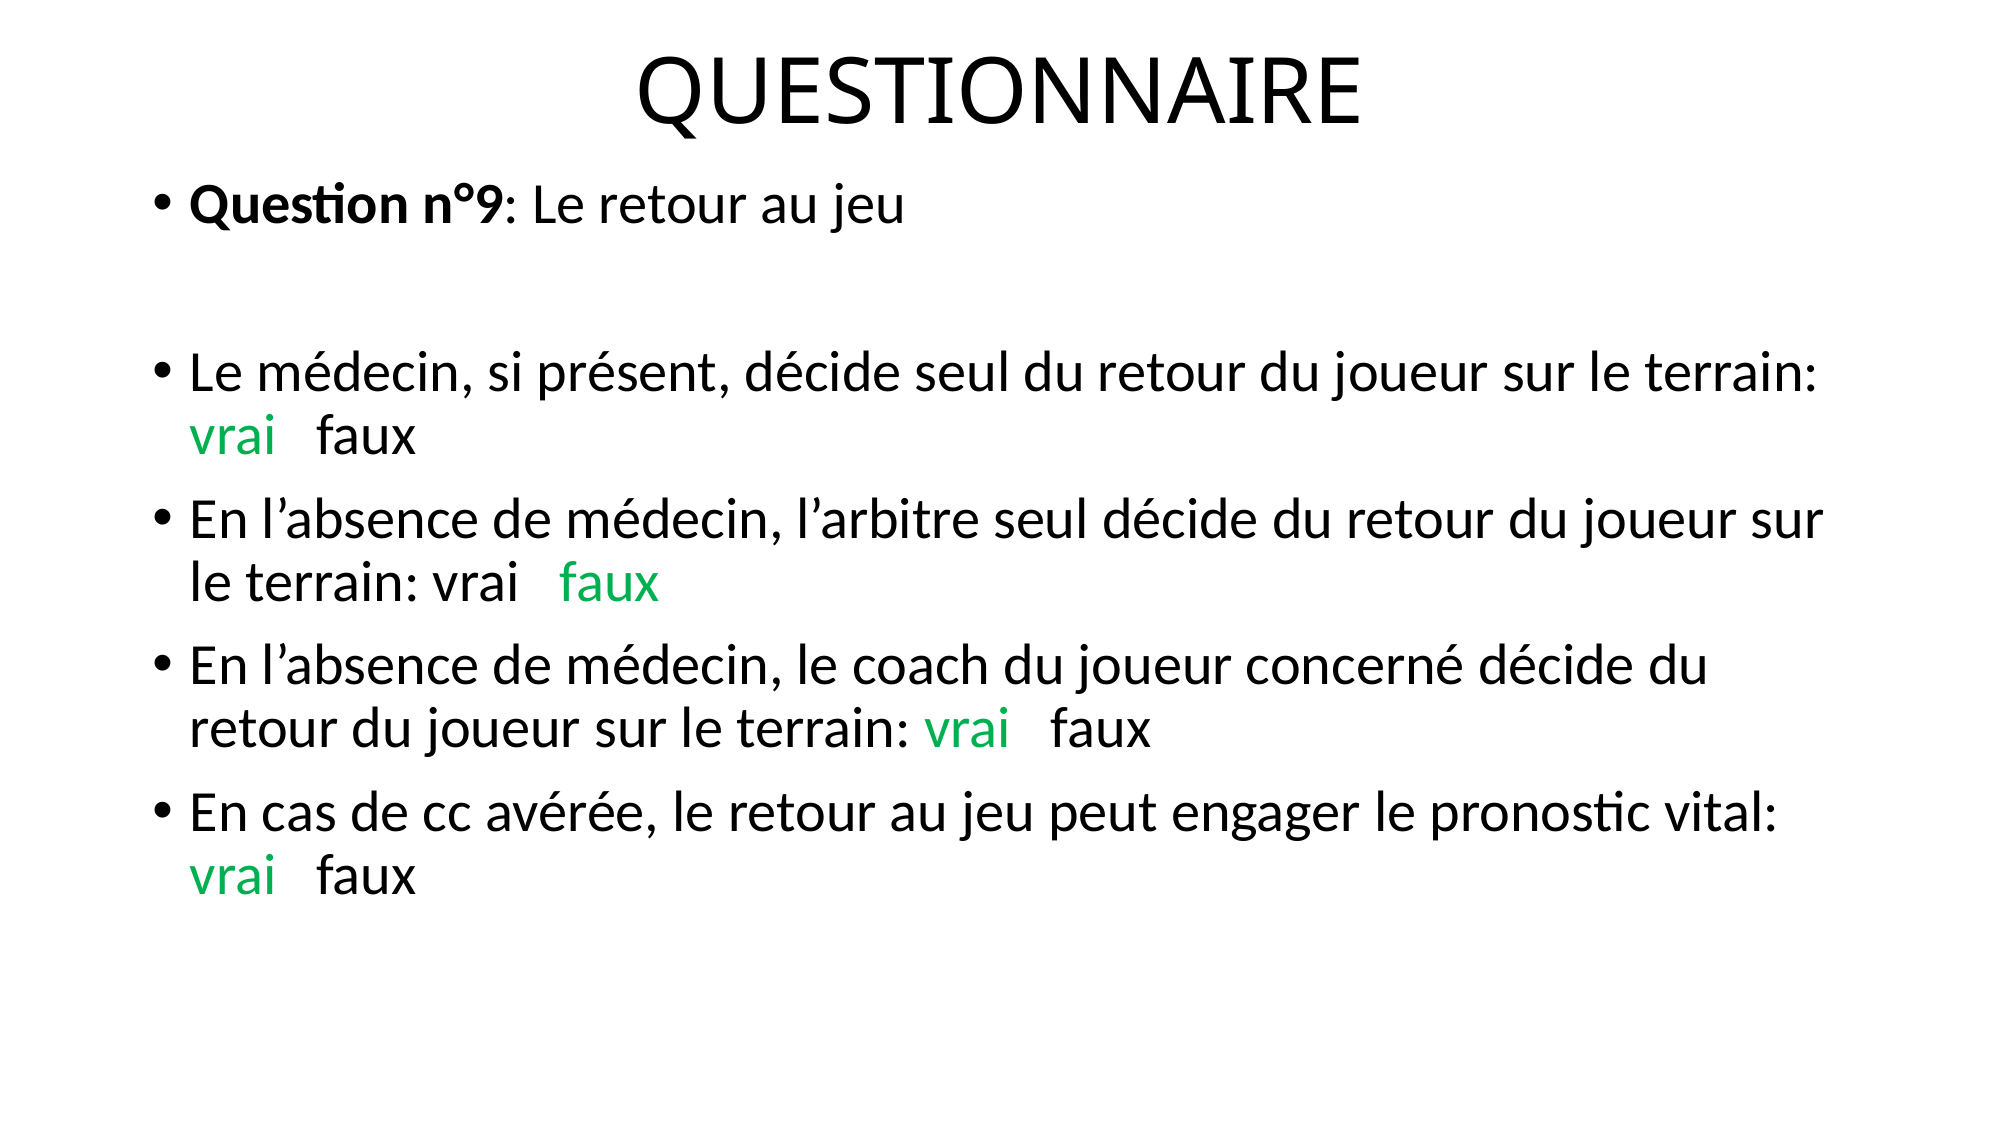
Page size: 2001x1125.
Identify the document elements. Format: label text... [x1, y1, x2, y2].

list Question n°9: Le retour au jeu Le médecin, si présent, décide seul du retour du joueur sur le terrain: vrai faux En l’absence de médecin, l’arbitre seul décide du retour du joueur sur le terrain: vrai faux En l’absence de médecin, le coach du joueur concerné décide du retour du joueur sur le terrain: vrai faux En cas de cc avérée, le retour au jeu peut engager le pronostic vital: vrai faux [137, 166, 1863, 1014]
title QUESTIONNAIRE [137, 22, 1863, 166]
